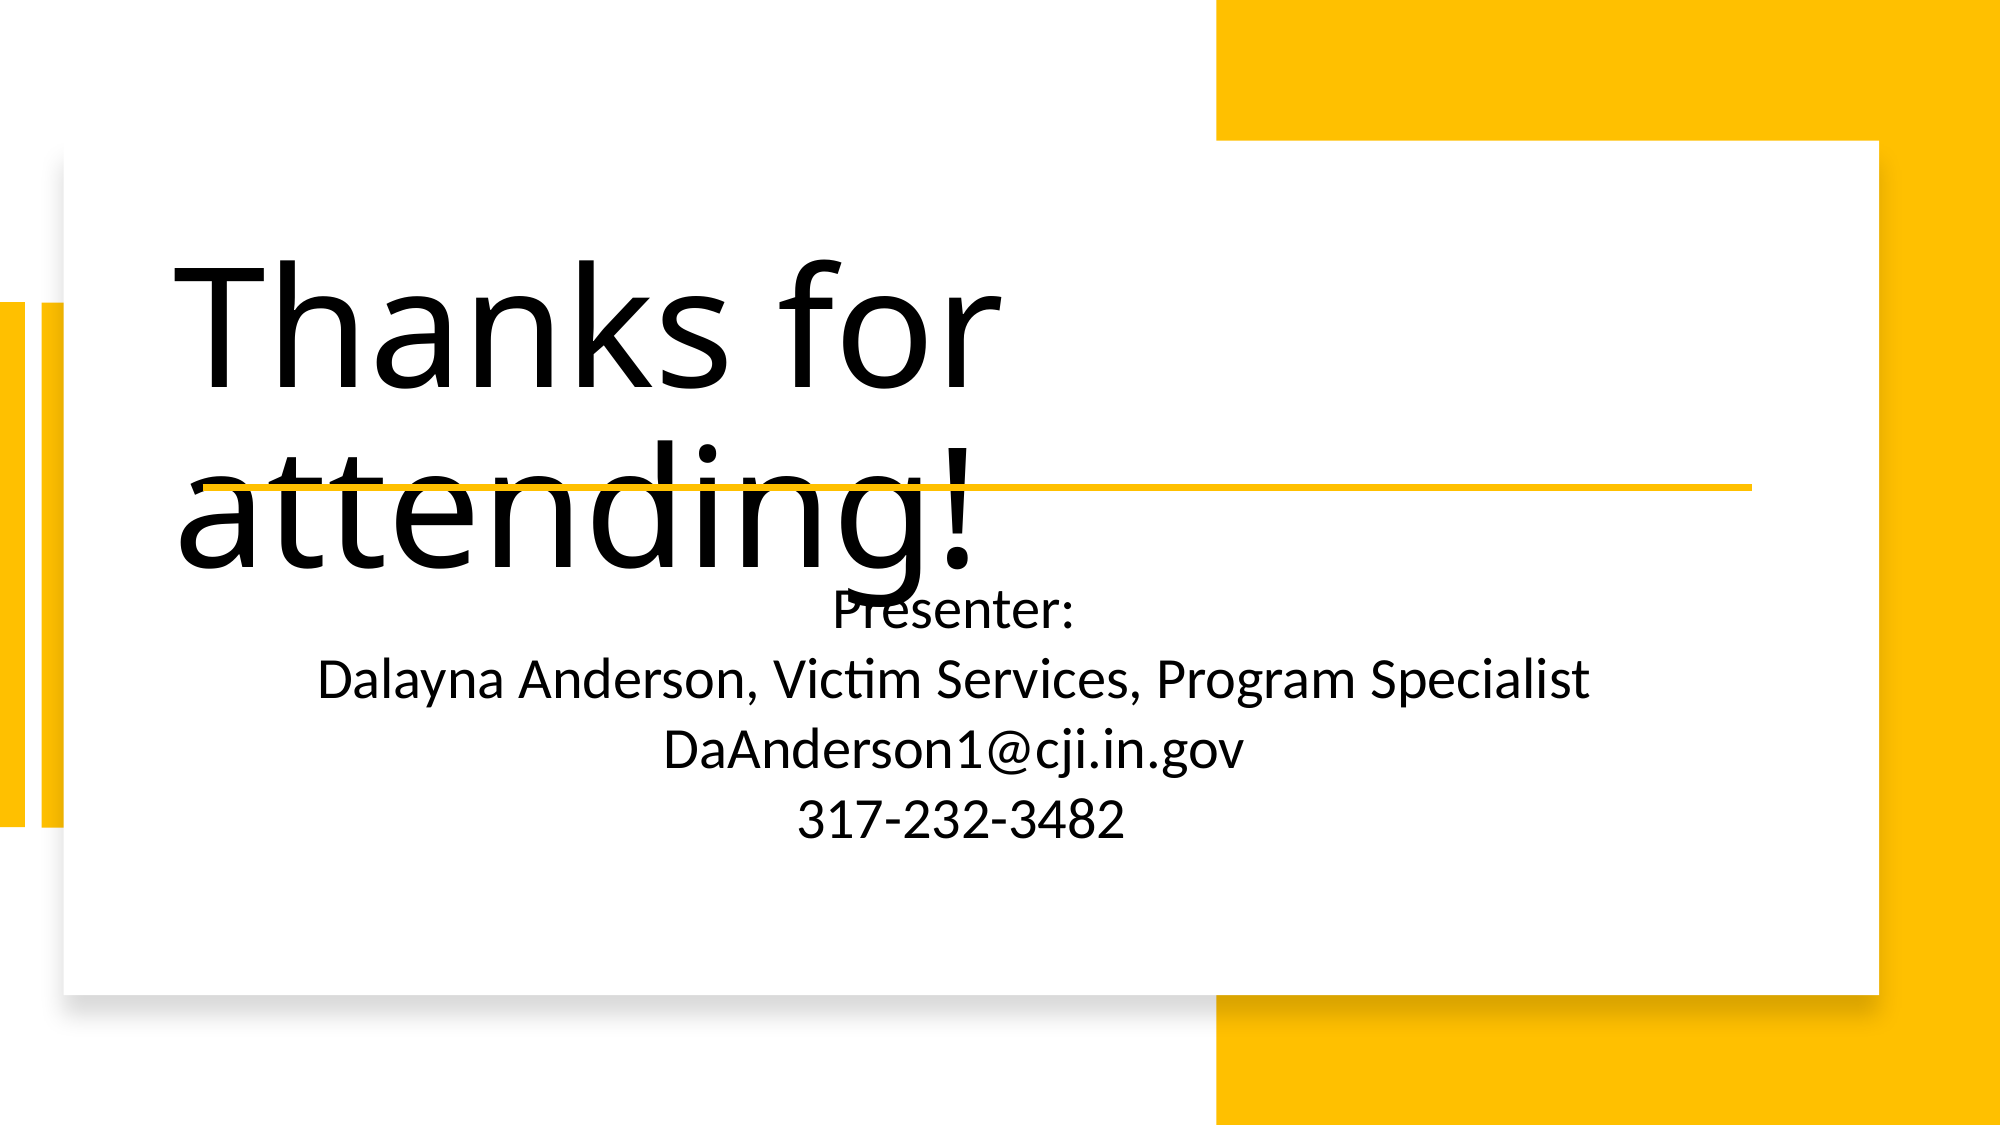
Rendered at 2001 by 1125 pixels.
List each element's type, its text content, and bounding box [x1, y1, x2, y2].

title Thanks for attending! [158, 236, 1785, 662]
text_box [63, 140, 1880, 996]
text_box [0, 301, 26, 828]
text_box [0, 0, 1215, 1125]
text_box [41, 302, 53, 829]
text_box Presenter: Dalayna Anderson, Victim Services, Program Specialist DaAnderson1@cji.in.gov 317-232-3482 [254, 562, 1668, 858]
text_box [1215, 0, 2000, 1125]
